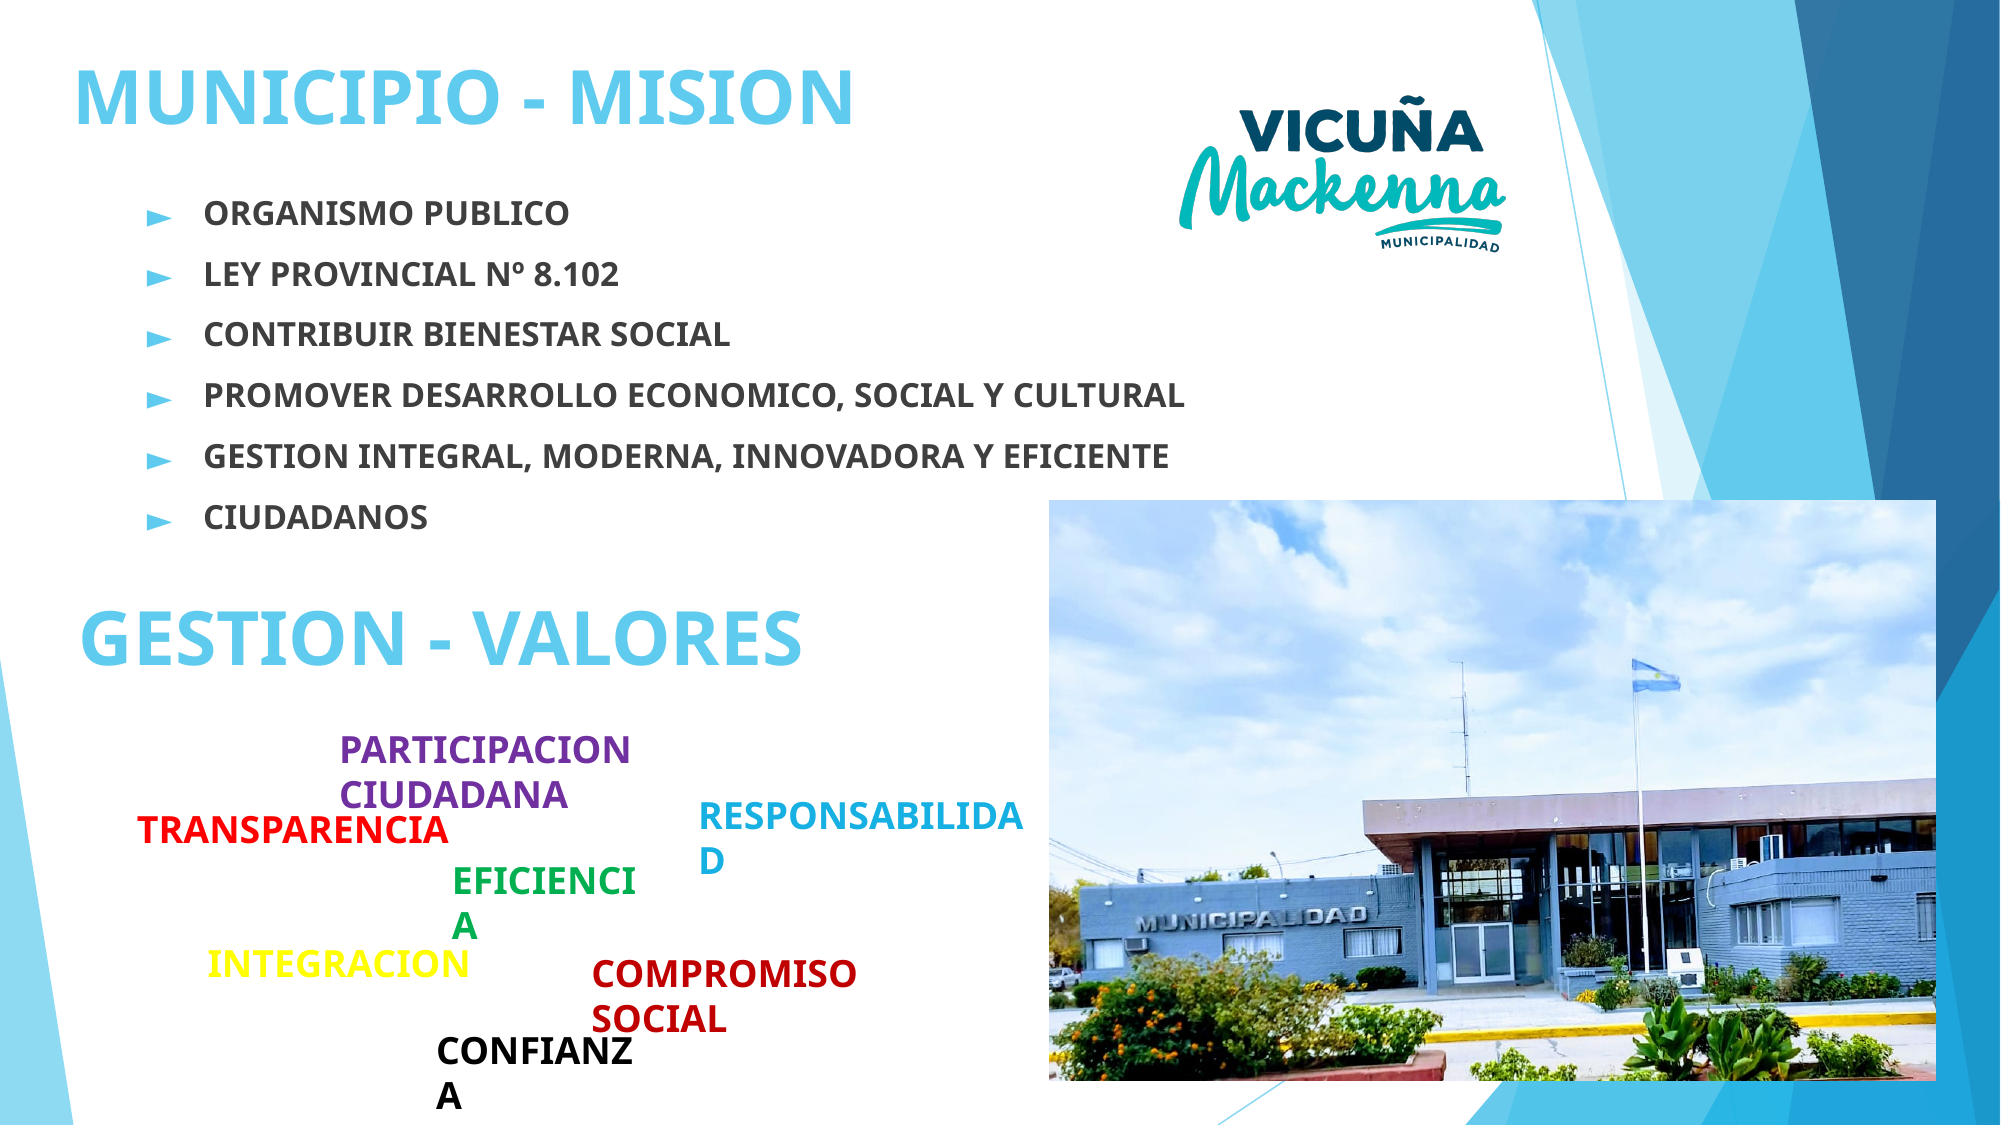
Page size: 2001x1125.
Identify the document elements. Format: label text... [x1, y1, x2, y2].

title MUNICIPIO - MISION [57, 41, 882, 152]
picture [1049, 500, 1937, 1082]
text_box INTEGRACION [192, 932, 504, 993]
picture [1120, 0, 1565, 396]
text_box RESPONSABILIDAD [683, 784, 1044, 890]
list ORGANISMO PUBLICO LEY PROVINCIAL Nº 8.102 CONTRIBUIR BIENESTAR SOCIAL PROMOVER DESARROLLO ECONOMICO, SOCIAL Y CULTURAL GESTION INTEGRAL, MODERNA, INNOVADORA Y EFICIENTE CIUDADANOS [131, 184, 1857, 563]
text_box COMPROMISO SOCIAL [576, 942, 977, 1048]
text_box GESTION - VALORES [64, 562, 888, 719]
text_box TRANSPARENCIA [121, 798, 577, 859]
text_box PARTICIPACION CIUDADANA [324, 718, 863, 824]
text_box CONFIANZA [421, 1019, 663, 1125]
text_box EFICIENCIA [436, 850, 677, 955]
